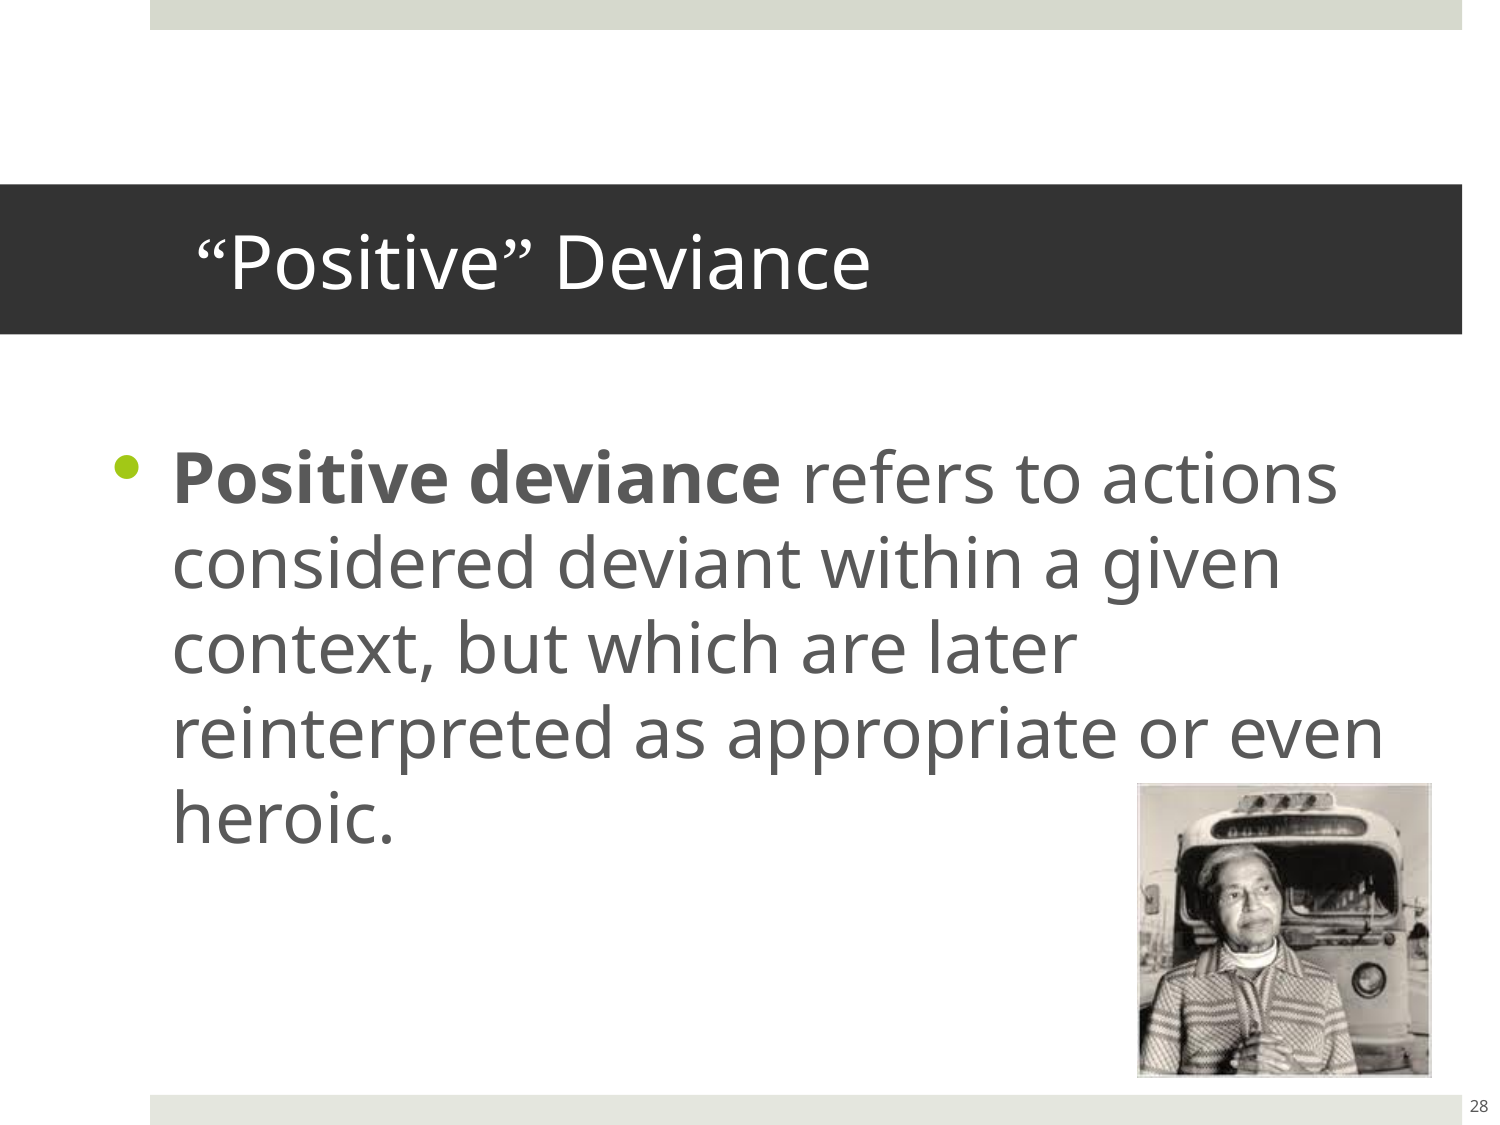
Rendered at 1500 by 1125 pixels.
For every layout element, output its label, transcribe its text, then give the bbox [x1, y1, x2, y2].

title “Positive” Deviance [0, 184, 1463, 335]
slide_number 28 [1441, 1077, 1500, 1125]
list Positive deviance refers to actions considered deviant within a given context, but which are later reinterpreted as appropriate or even heroic. [99, 425, 1432, 1028]
picture [1136, 783, 1432, 1078]
